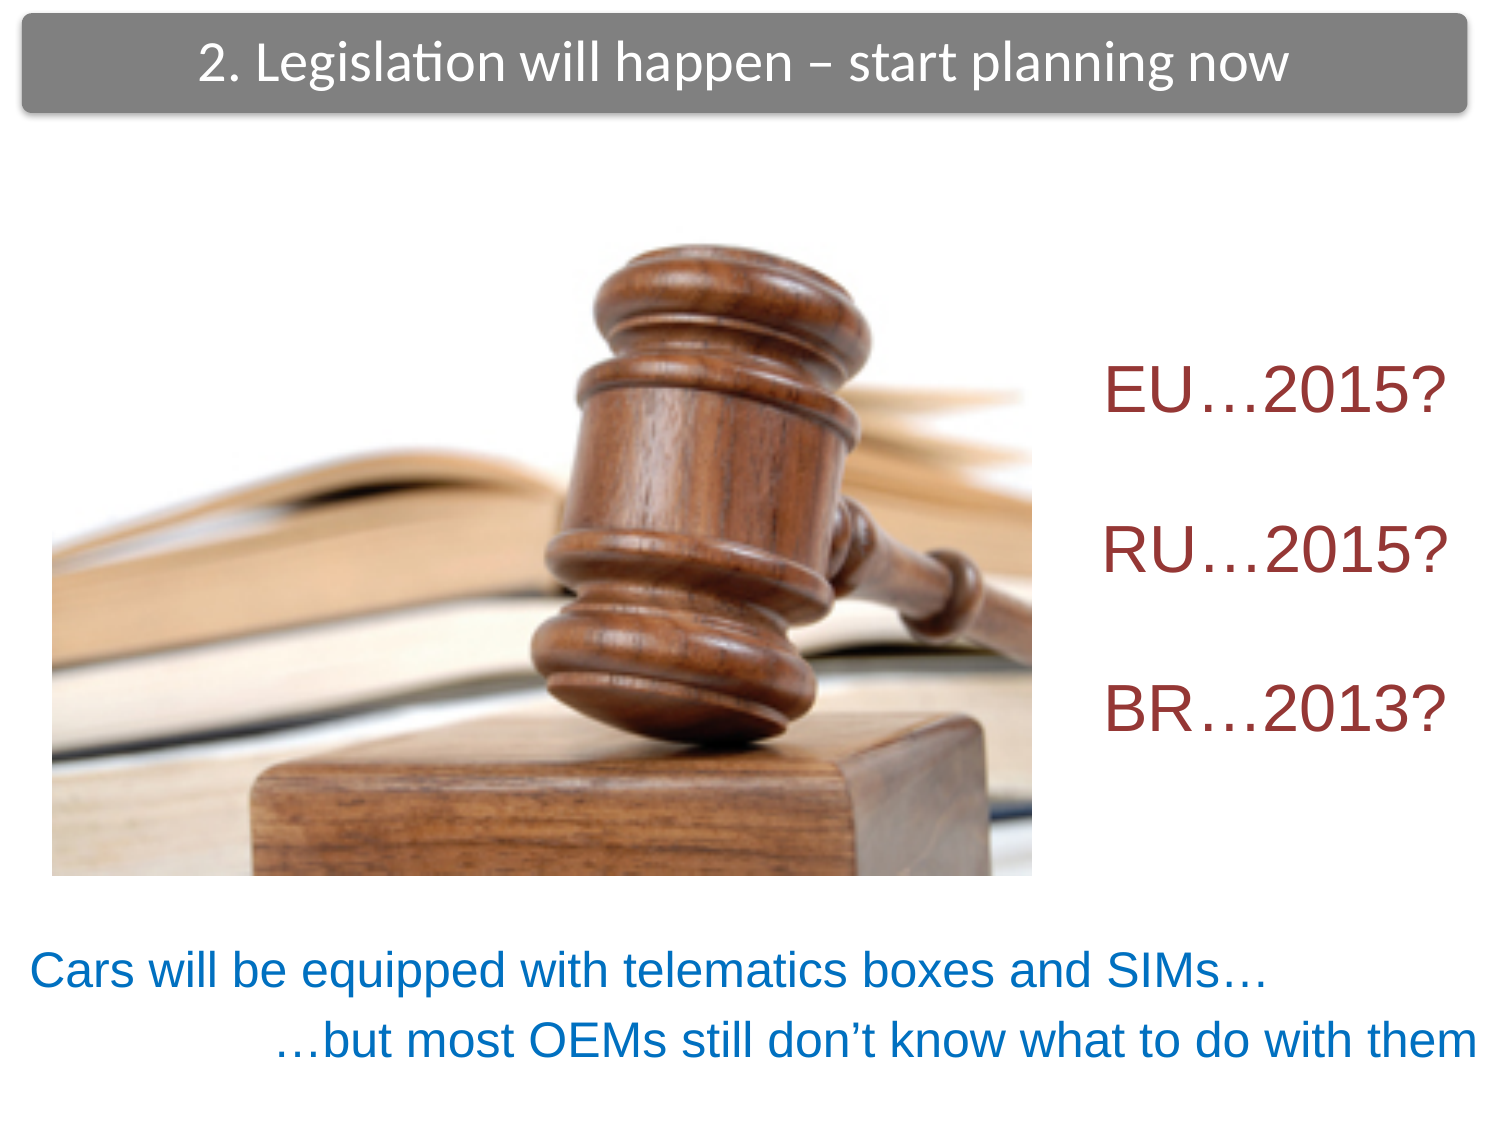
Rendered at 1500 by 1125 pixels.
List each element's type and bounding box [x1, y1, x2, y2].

text_box [14, 929, 1495, 1076]
text_box [1080, 338, 1471, 753]
picture [52, 219, 1032, 876]
text_box [21, 0, 1468, 114]
